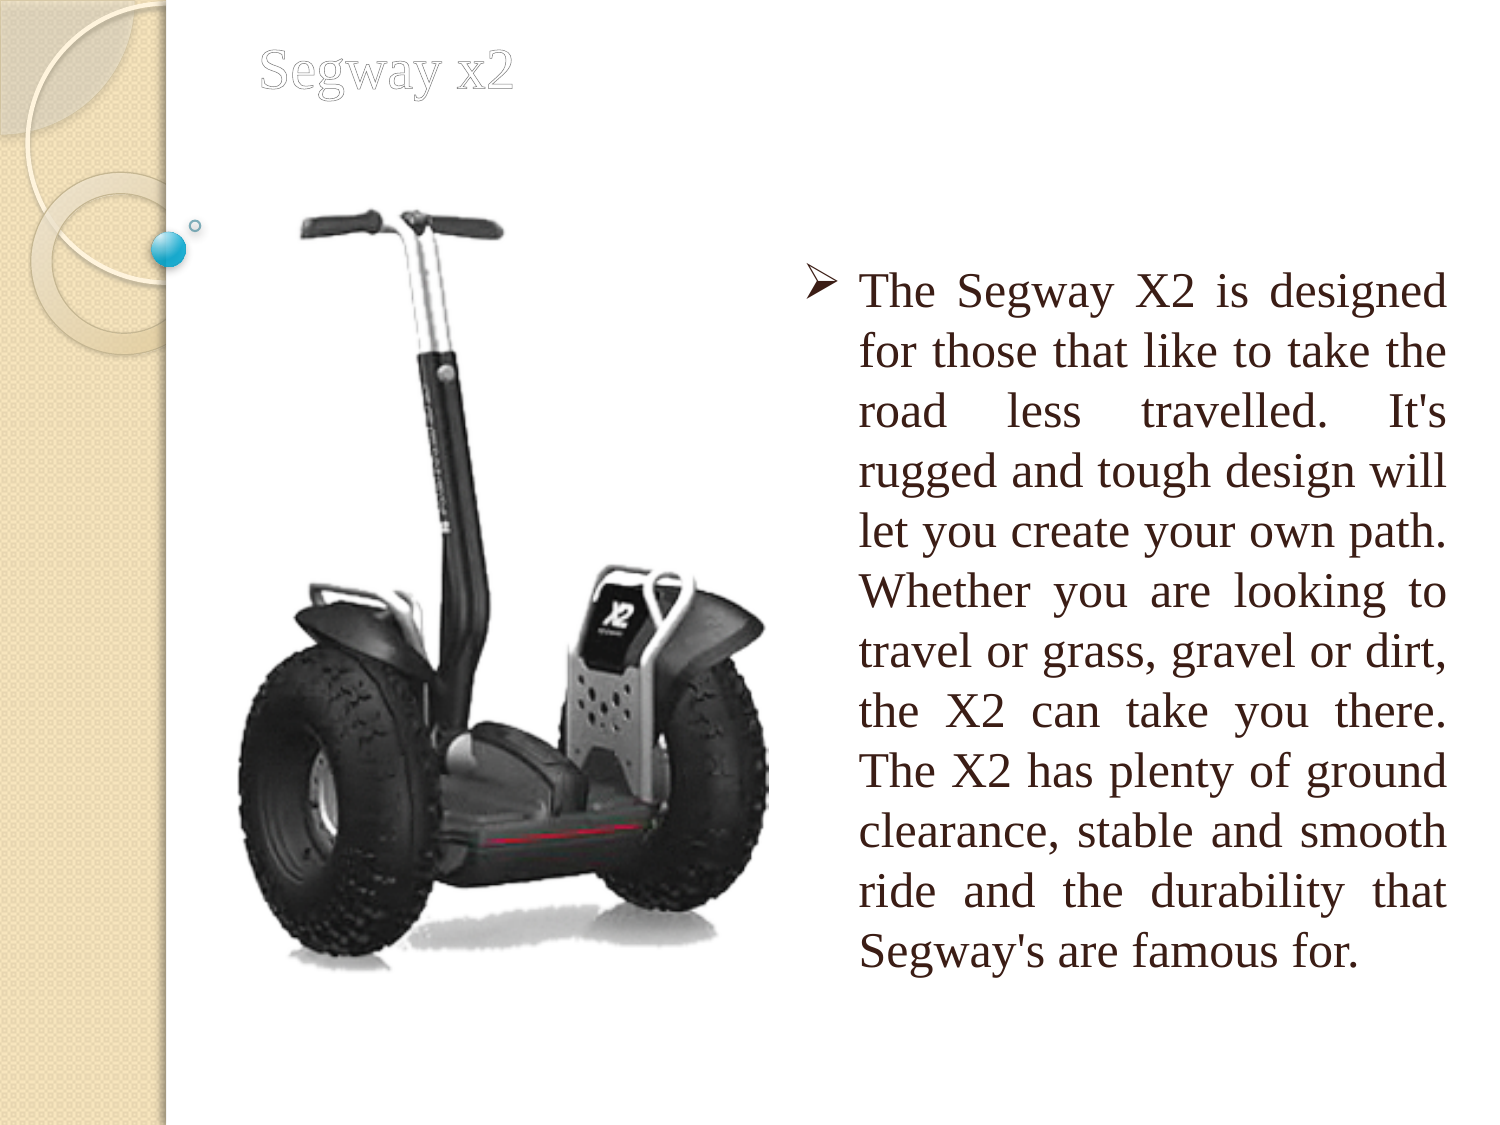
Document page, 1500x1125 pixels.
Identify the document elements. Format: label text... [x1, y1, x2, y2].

text_box The Segway X2 is designed for those that like to take the road less travelled. It's rugged and tough design will let you create your own path. Whether you are looking to travel or grass, gravel or dirt, the X2 can take you there. The X2 has plenty of ground clearance, stable and smooth ride and the durability that Segway's are famous for. [787, 249, 1463, 985]
text_box Segway x2 [243, 22, 1031, 108]
picture [237, 181, 770, 988]
